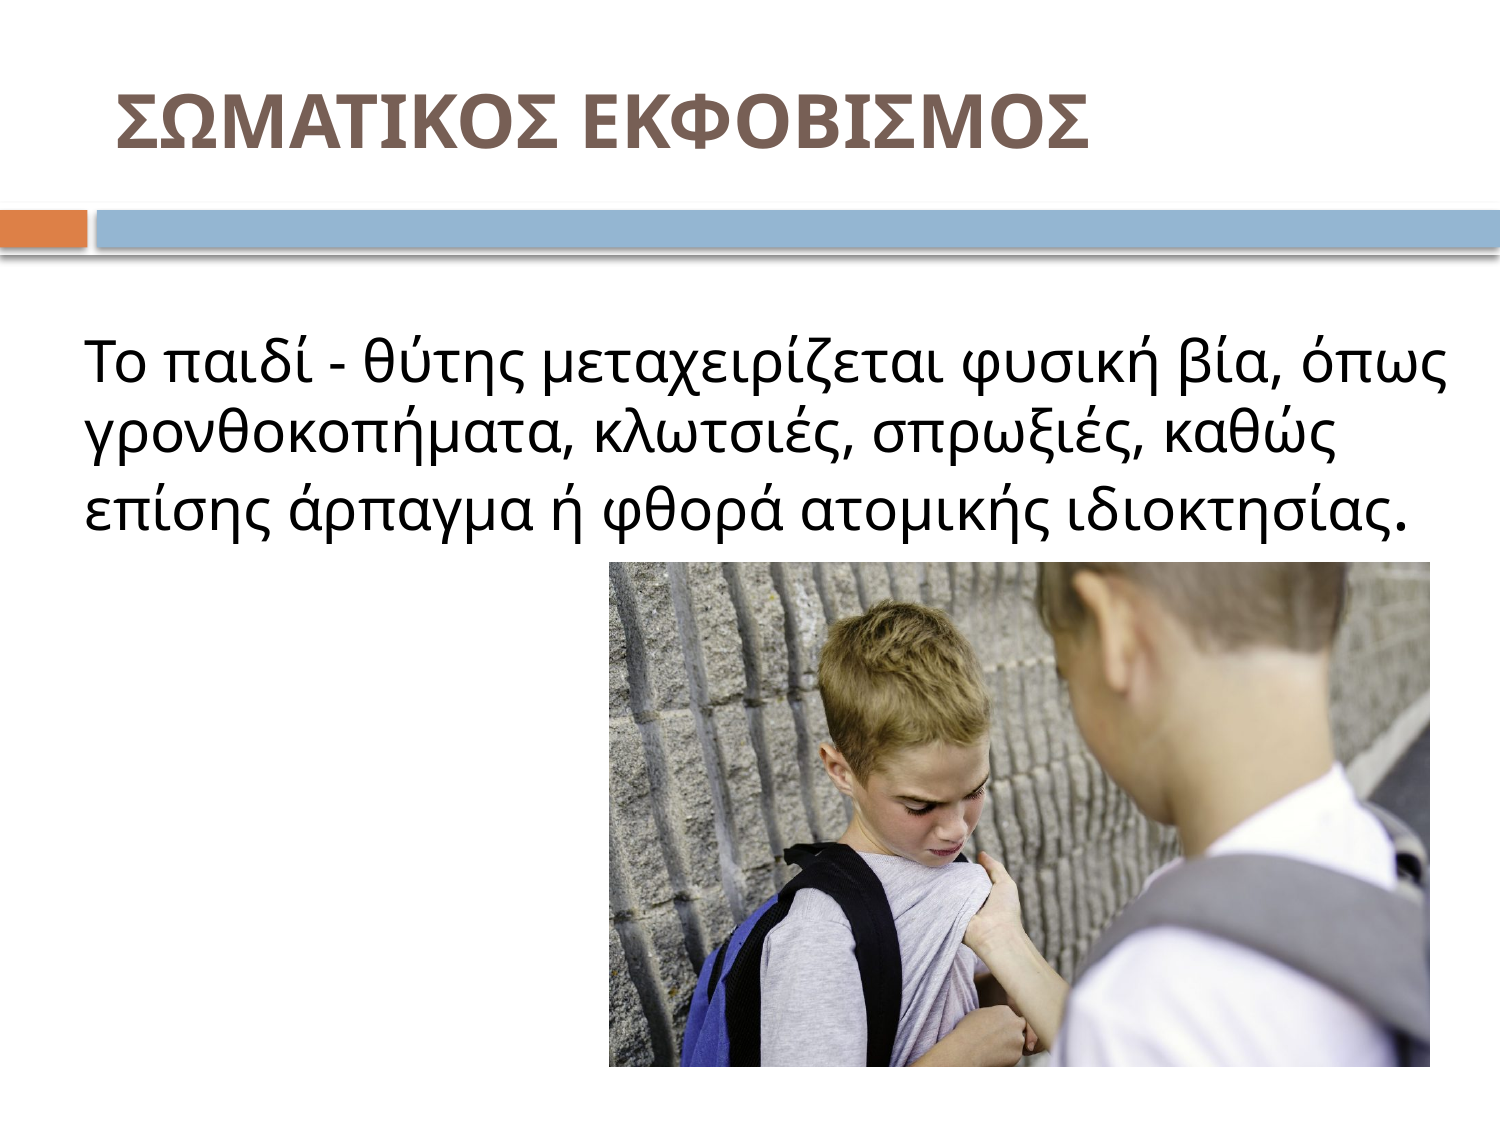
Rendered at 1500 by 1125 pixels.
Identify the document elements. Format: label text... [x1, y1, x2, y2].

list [609, 562, 1430, 1067]
title ΣΩΜΑΤΙΚΟΣ ΕΚΦΟΒΙΣΜΟΣ [100, 37, 1438, 200]
text_box Το παιδί - θύτης μεταχειρίζεται φυσική βία, όπως γρονθοκοπήματα, κλωτσιές, σπρωξιές, καθώς επίσης άρπαγμα ή φθορά ατομικής ιδιοκτησίας. [70, 316, 1465, 551]
